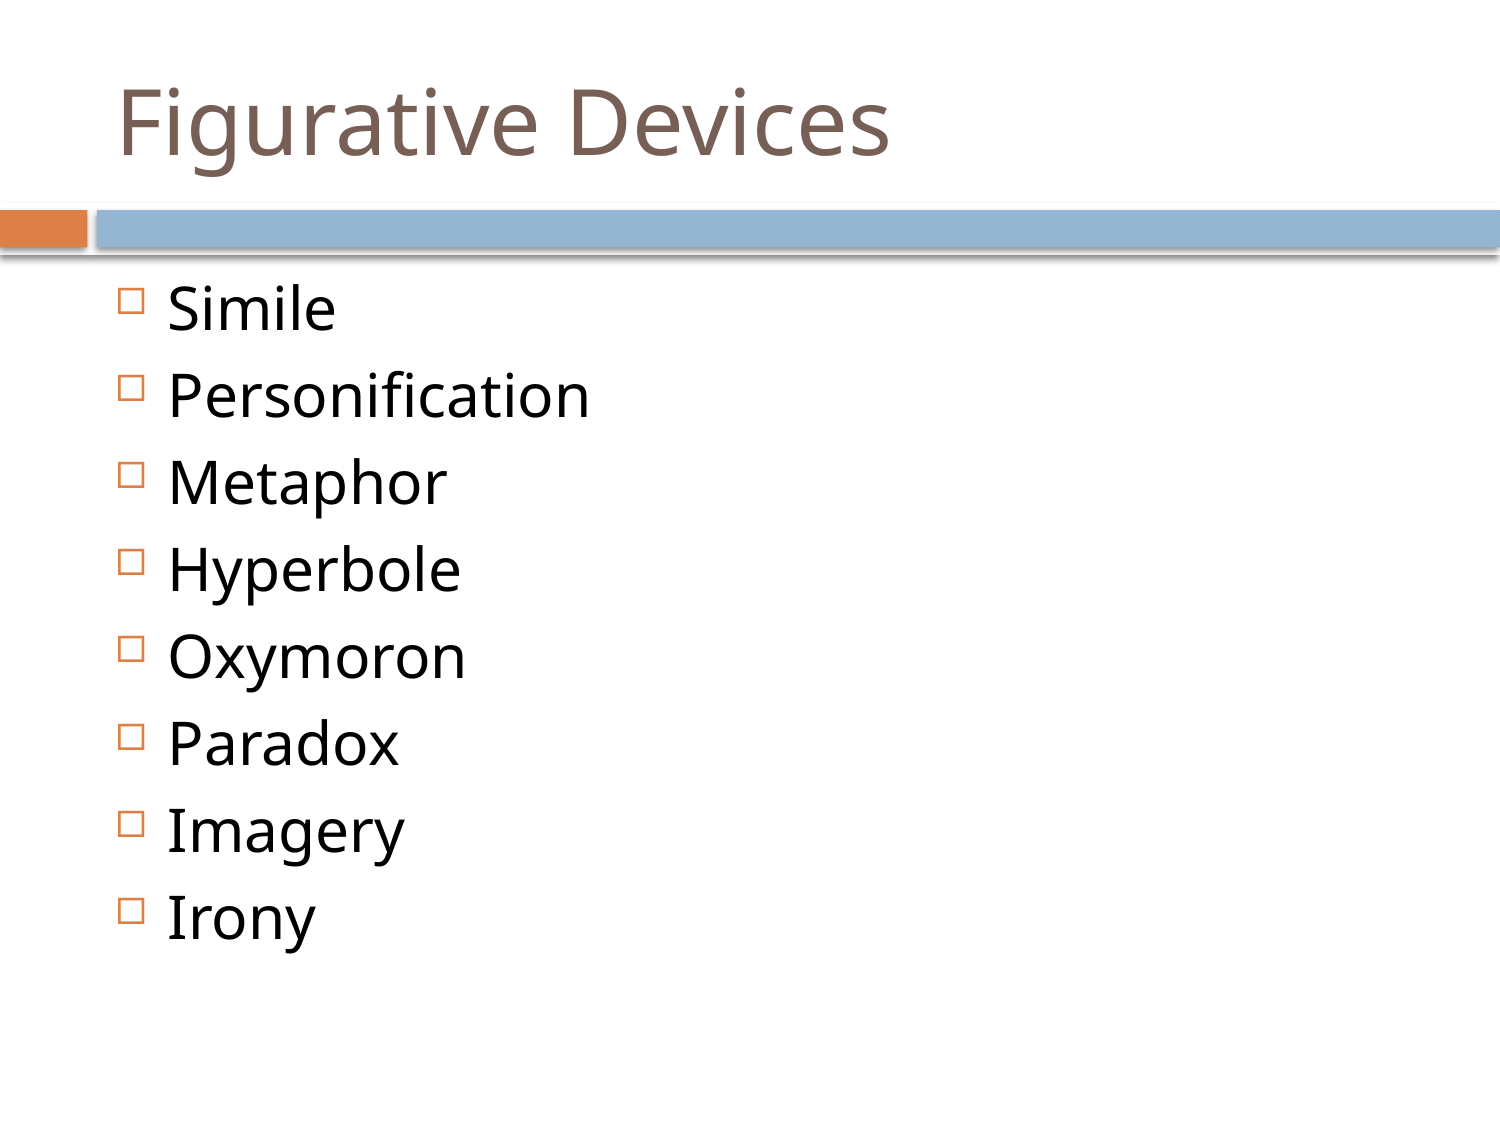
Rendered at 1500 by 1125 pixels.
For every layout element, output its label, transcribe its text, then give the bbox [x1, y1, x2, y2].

list Simile Personification Metaphor Hyperbole Oxymoron Paradox Imagery Irony [100, 262, 1438, 1000]
title Figurative Devices [100, 37, 1438, 200]
